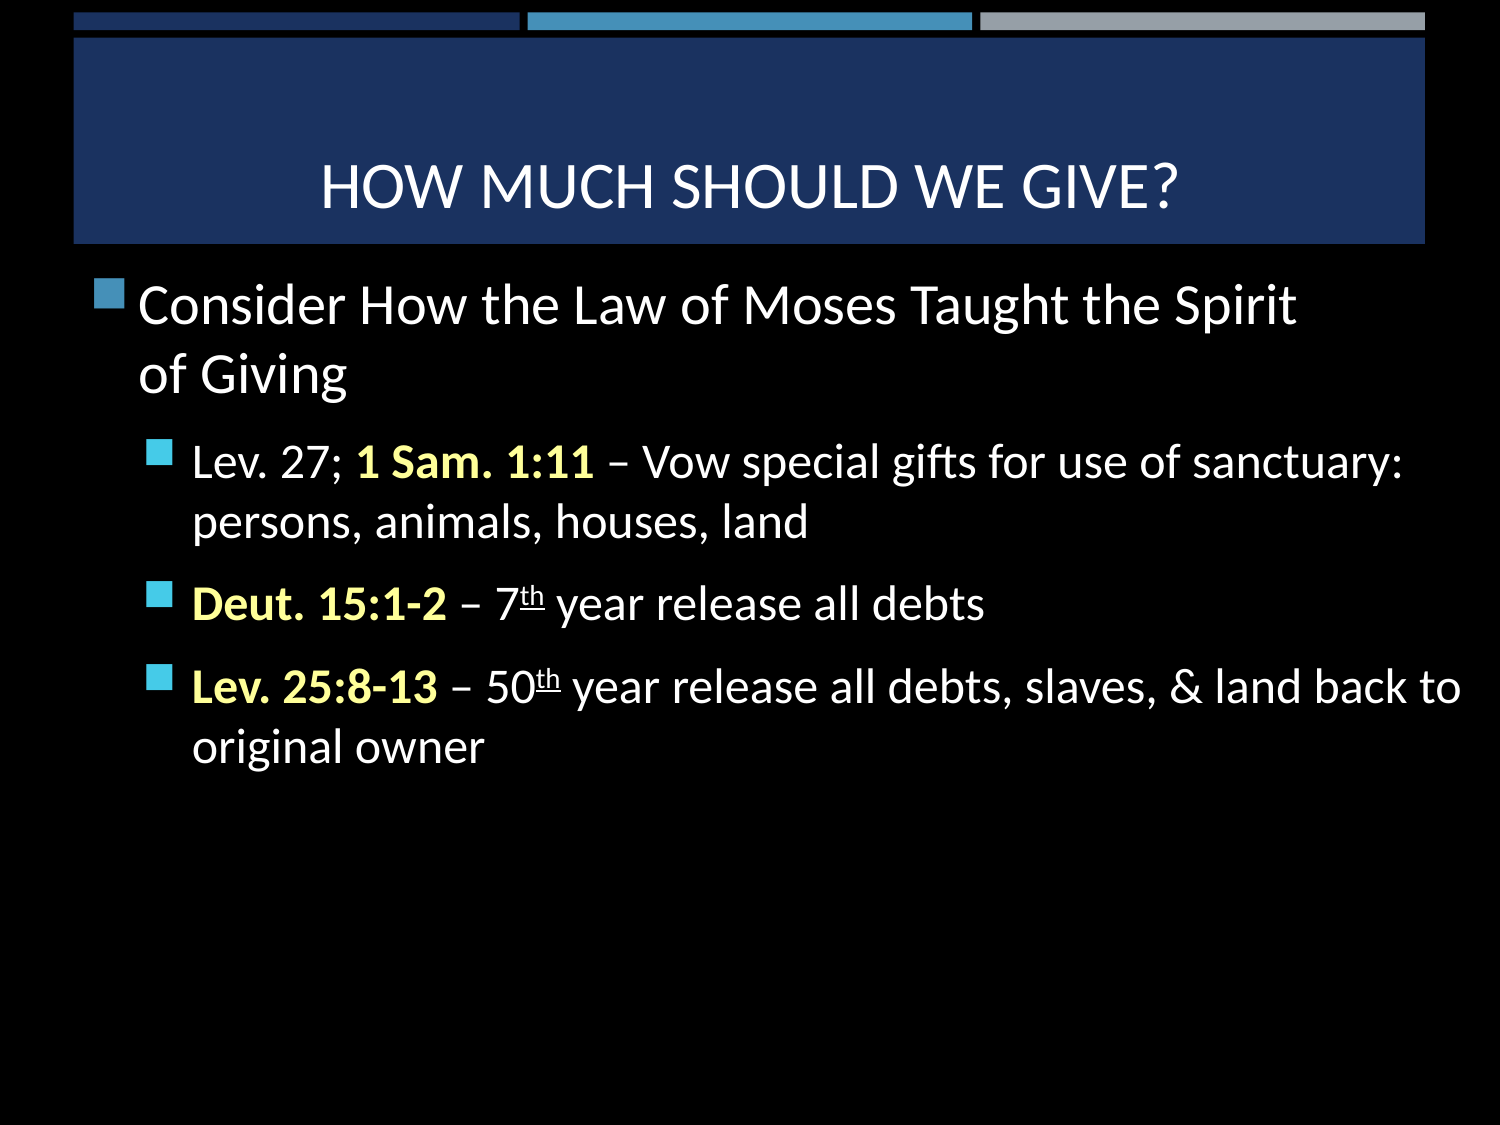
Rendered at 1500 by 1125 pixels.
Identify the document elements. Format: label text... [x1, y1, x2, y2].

title How MUCH should we give? [75, 51, 1427, 230]
list Consider How the Law of Moses Taught the Spirit of Giving Lev. 27; 1 Sam. 1:11 – Vow special gifts for use of sanctuary: persons, animals, houses, land Deut. 15:1-2 – 7th year release all debts Lev. 25:8-13 – 50th year release all debts, slaves, & land back to original owner [73, 258, 1500, 1125]
